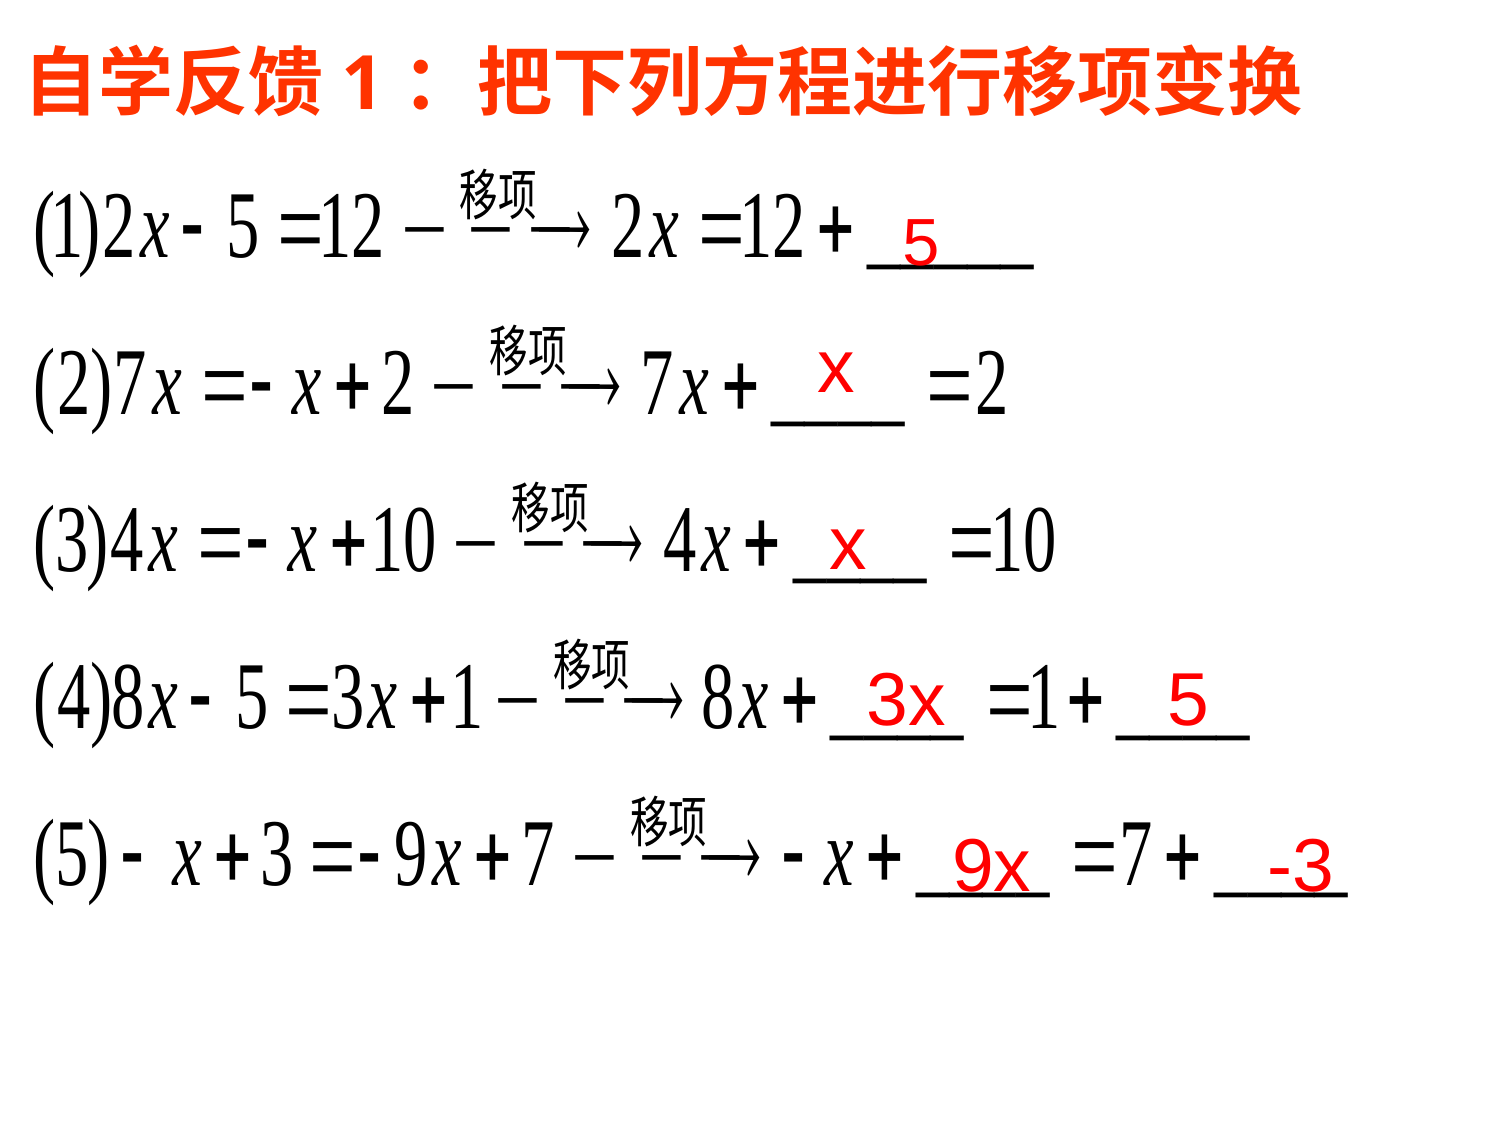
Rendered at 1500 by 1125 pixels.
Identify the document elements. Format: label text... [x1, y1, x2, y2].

text_box 自学反馈1：把下列方程进行移项变换 [9, 27, 1460, 132]
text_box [24, 149, 1363, 931]
